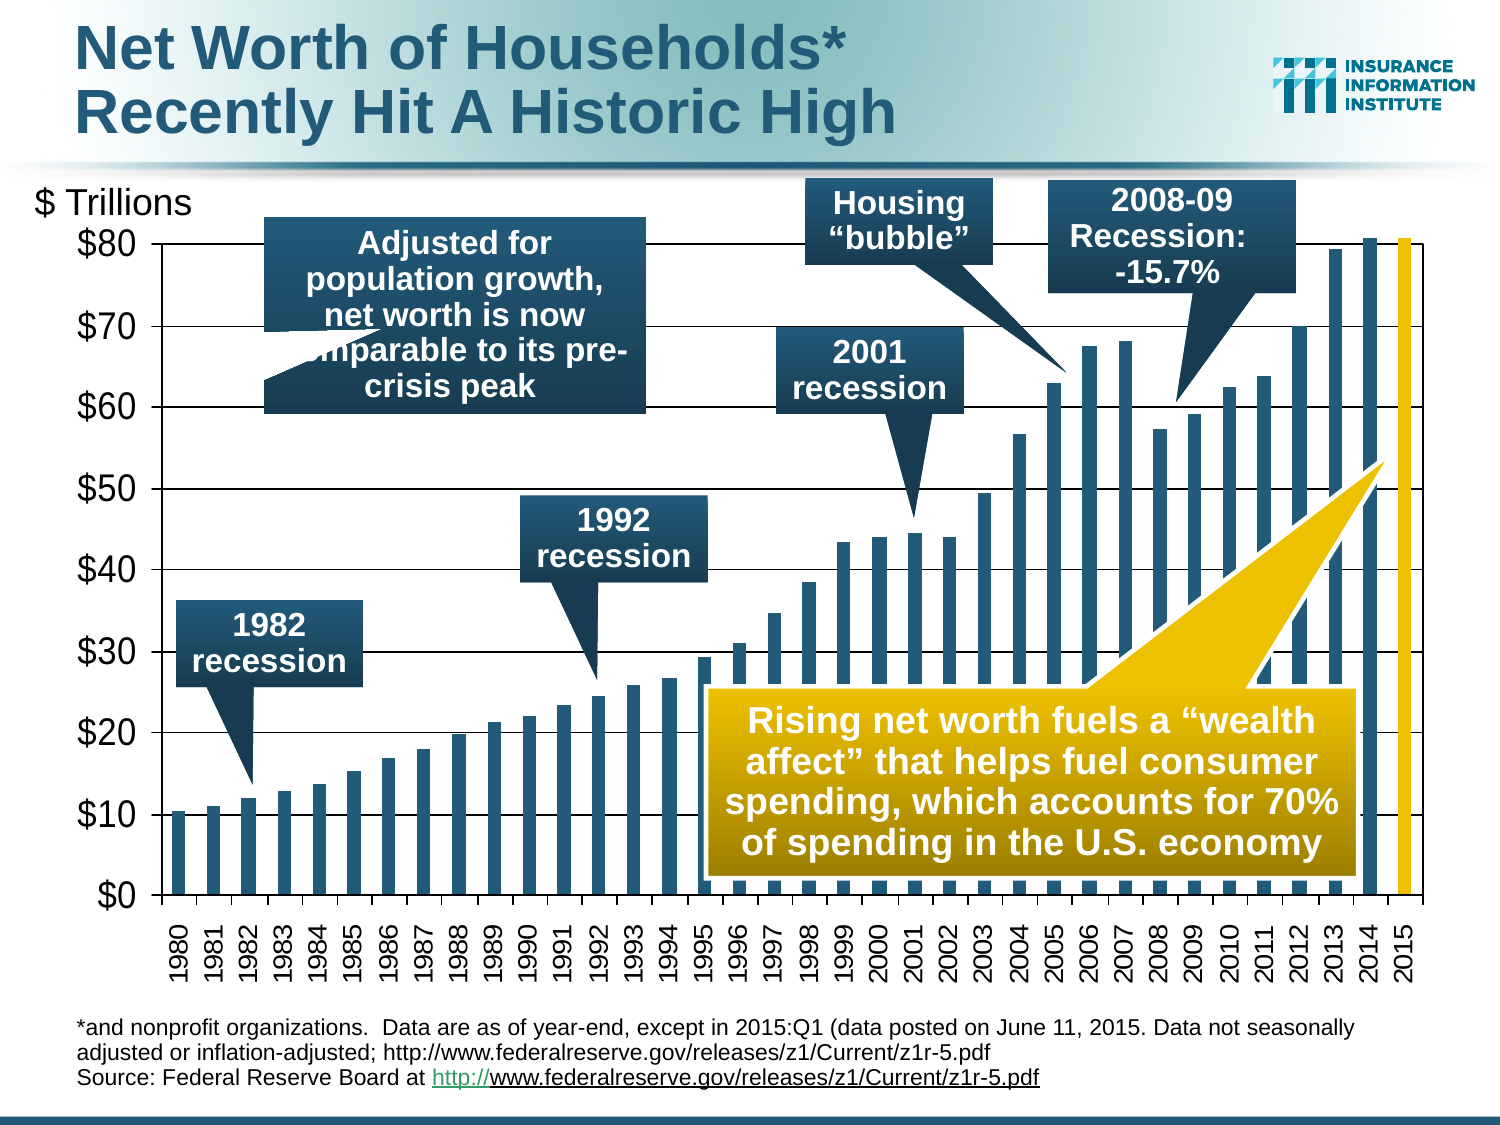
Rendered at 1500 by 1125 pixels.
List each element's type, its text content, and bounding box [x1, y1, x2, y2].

text_box Housing “bubble” [805, 177, 993, 189]
text_box *and nonprofit organizations. Data are as of year-end, except in 2015:Q1 (data posted on June 11, 2015. Data not seasonally adjusted or inflation-adjusted; http://www.federalreserve.gov/releases/z1/Current/z1r-5.pdf Source: Federal Reserve Board at http://www.federalreserve.gov/releases/z1/Current/z1r-5.pdf [61, 1027, 1425, 1098]
picture [0, 0, 1500, 189]
text_box 2008-09 Recession: -15.7% [1047, 179, 1297, 189]
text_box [41, 190, 1455, 1020]
title Net Worth of Households* Recently Hit A Historic High [58, 17, 1354, 154]
text_box $ Trillions [19, 170, 210, 230]
